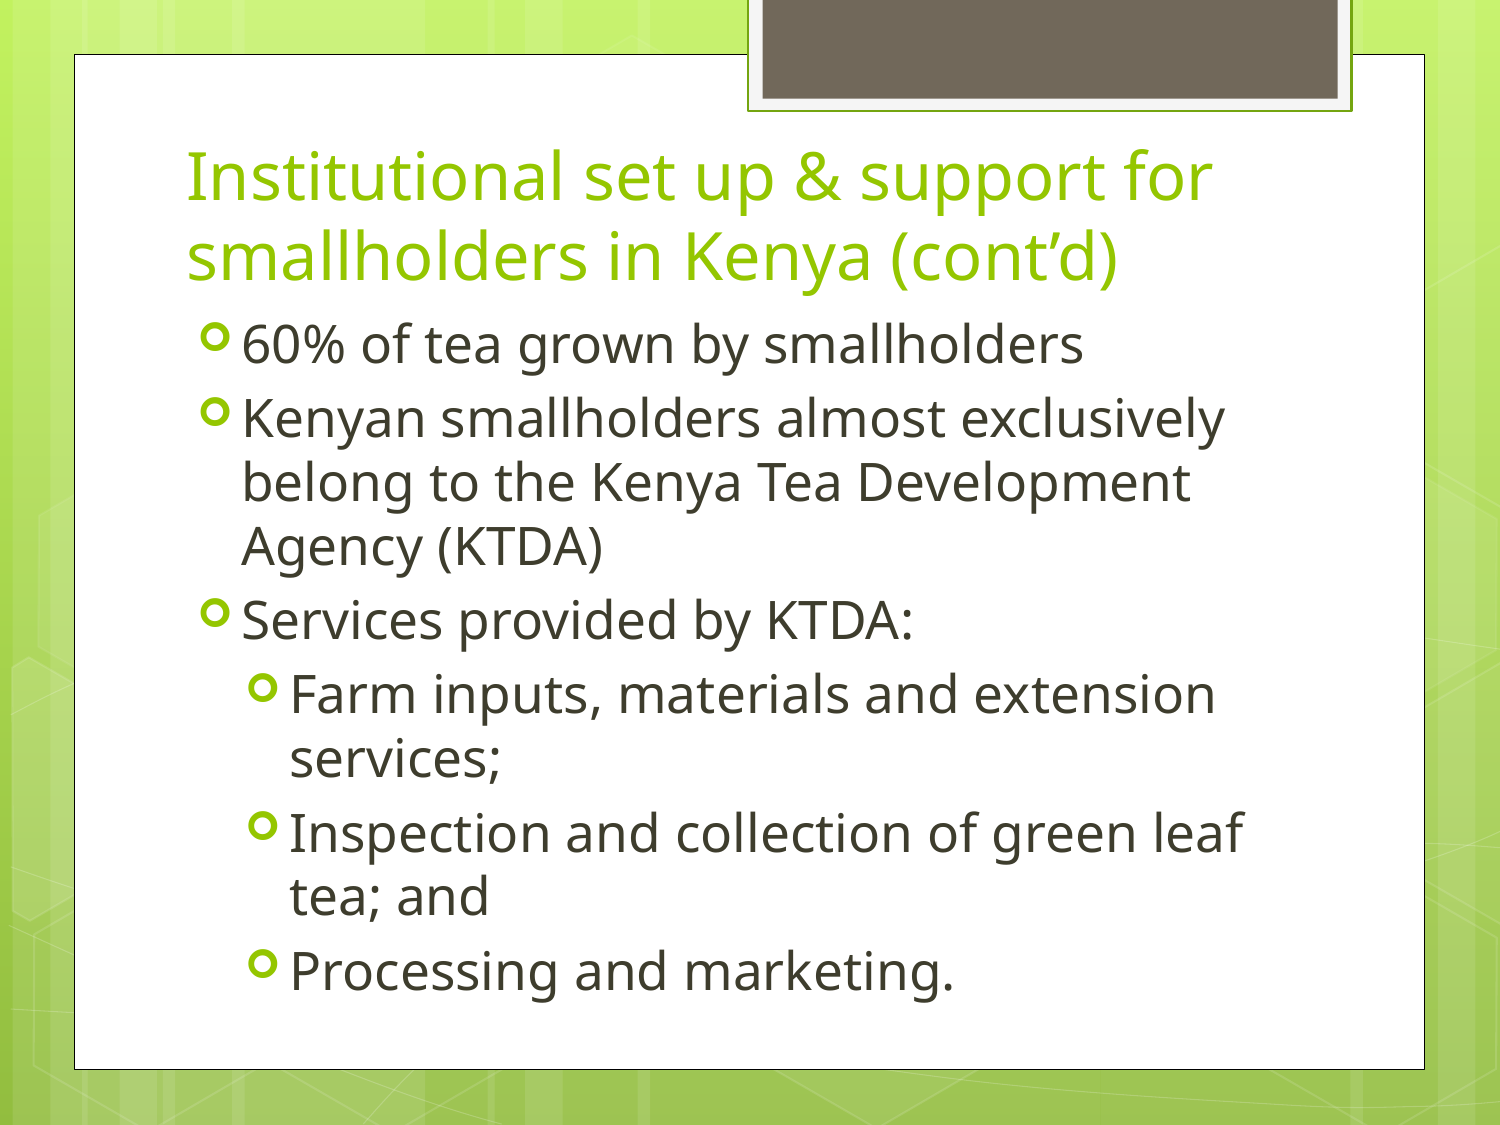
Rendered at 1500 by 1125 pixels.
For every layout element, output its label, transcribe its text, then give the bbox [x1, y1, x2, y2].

title Institutional set up & support for smallholders in Kenya (cont’d) [171, 113, 1324, 302]
list 60% of tea grown by smallholders Kenyan smallholders almost exclusively belong to the Kenya Tea Development Agency (KTDA) Services provided by KTDA: Farm inputs, materials and extension services; Inspection and collection of green leaf tea; and Processing and marketing. [171, 302, 1317, 1012]
